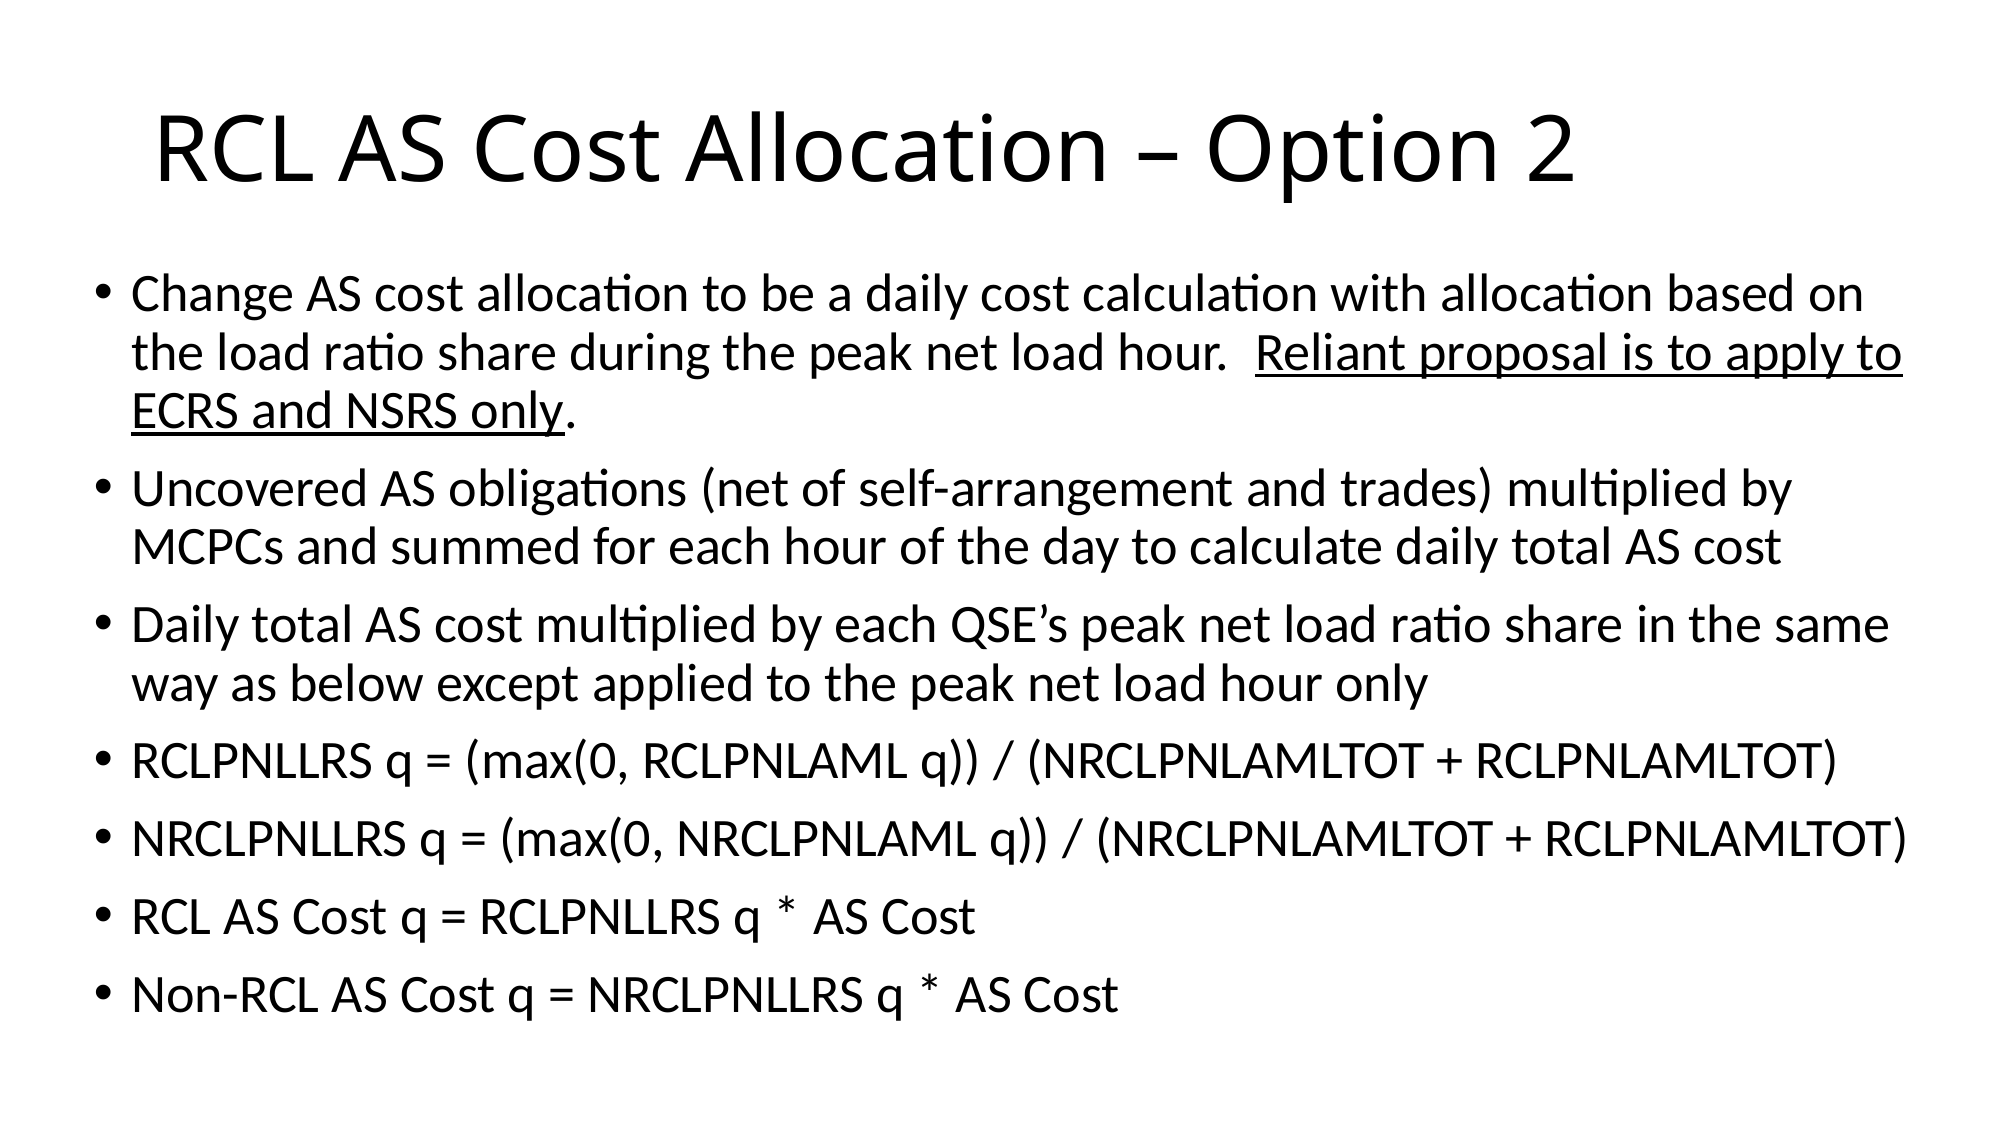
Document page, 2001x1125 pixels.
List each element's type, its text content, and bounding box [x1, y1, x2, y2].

list Change AS cost allocation to be a daily cost calculation with allocation based on the load ratio share during the peak net load hour. Reliant proposal is to apply to ECRS and NSRS only. Uncovered AS obligations (net of self-arrangement and trades) multiplied by MCPCs and summed for each hour of the day to calculate daily total AS cost Daily total AS cost multiplied by each QSE’s peak net load ratio share in the same way as below except applied to the peak net load hour only RCLPNLLRS q = (max(0, RCLPNLAML q)) / (NRCLPNLAMLTOT + RCLPNLAMLTOT) NRCLPNLLRS q = (max(0, NRCLPNLAML q)) / (NRCLPNLAMLTOT + RCLPNLAMLTOT) RCL AS Cost q = RCLPNLLRS q * AS Cost Non-RCL AS Cost q = NRCLPNLLRS q * AS Cost [78, 257, 1935, 1083]
title RCL AS Cost Allocation – Option 2 [137, 42, 1863, 257]
